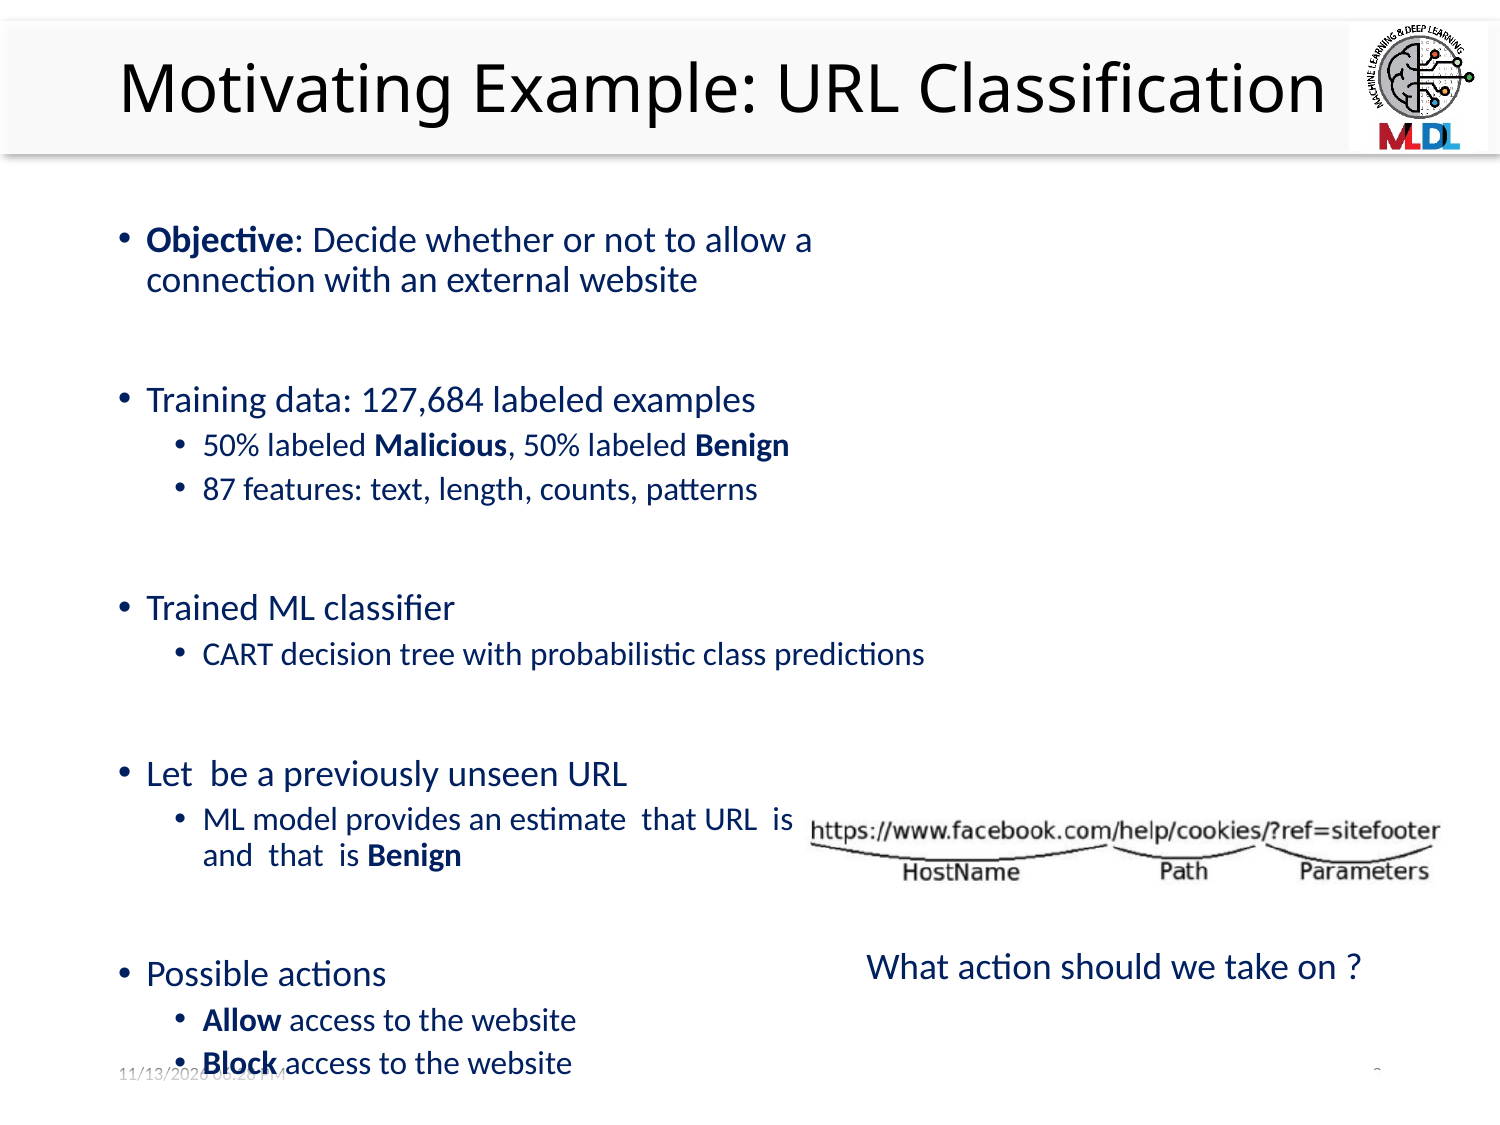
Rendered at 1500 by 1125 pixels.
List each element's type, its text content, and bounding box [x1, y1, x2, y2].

picture [1397, 21, 1476, 153]
slide_number 3 [1059, 1042, 1397, 1103]
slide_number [103, 1042, 441, 1103]
picture [795, 787, 1458, 888]
title Motivating Example: URL Classification [103, 0, 1397, 200]
